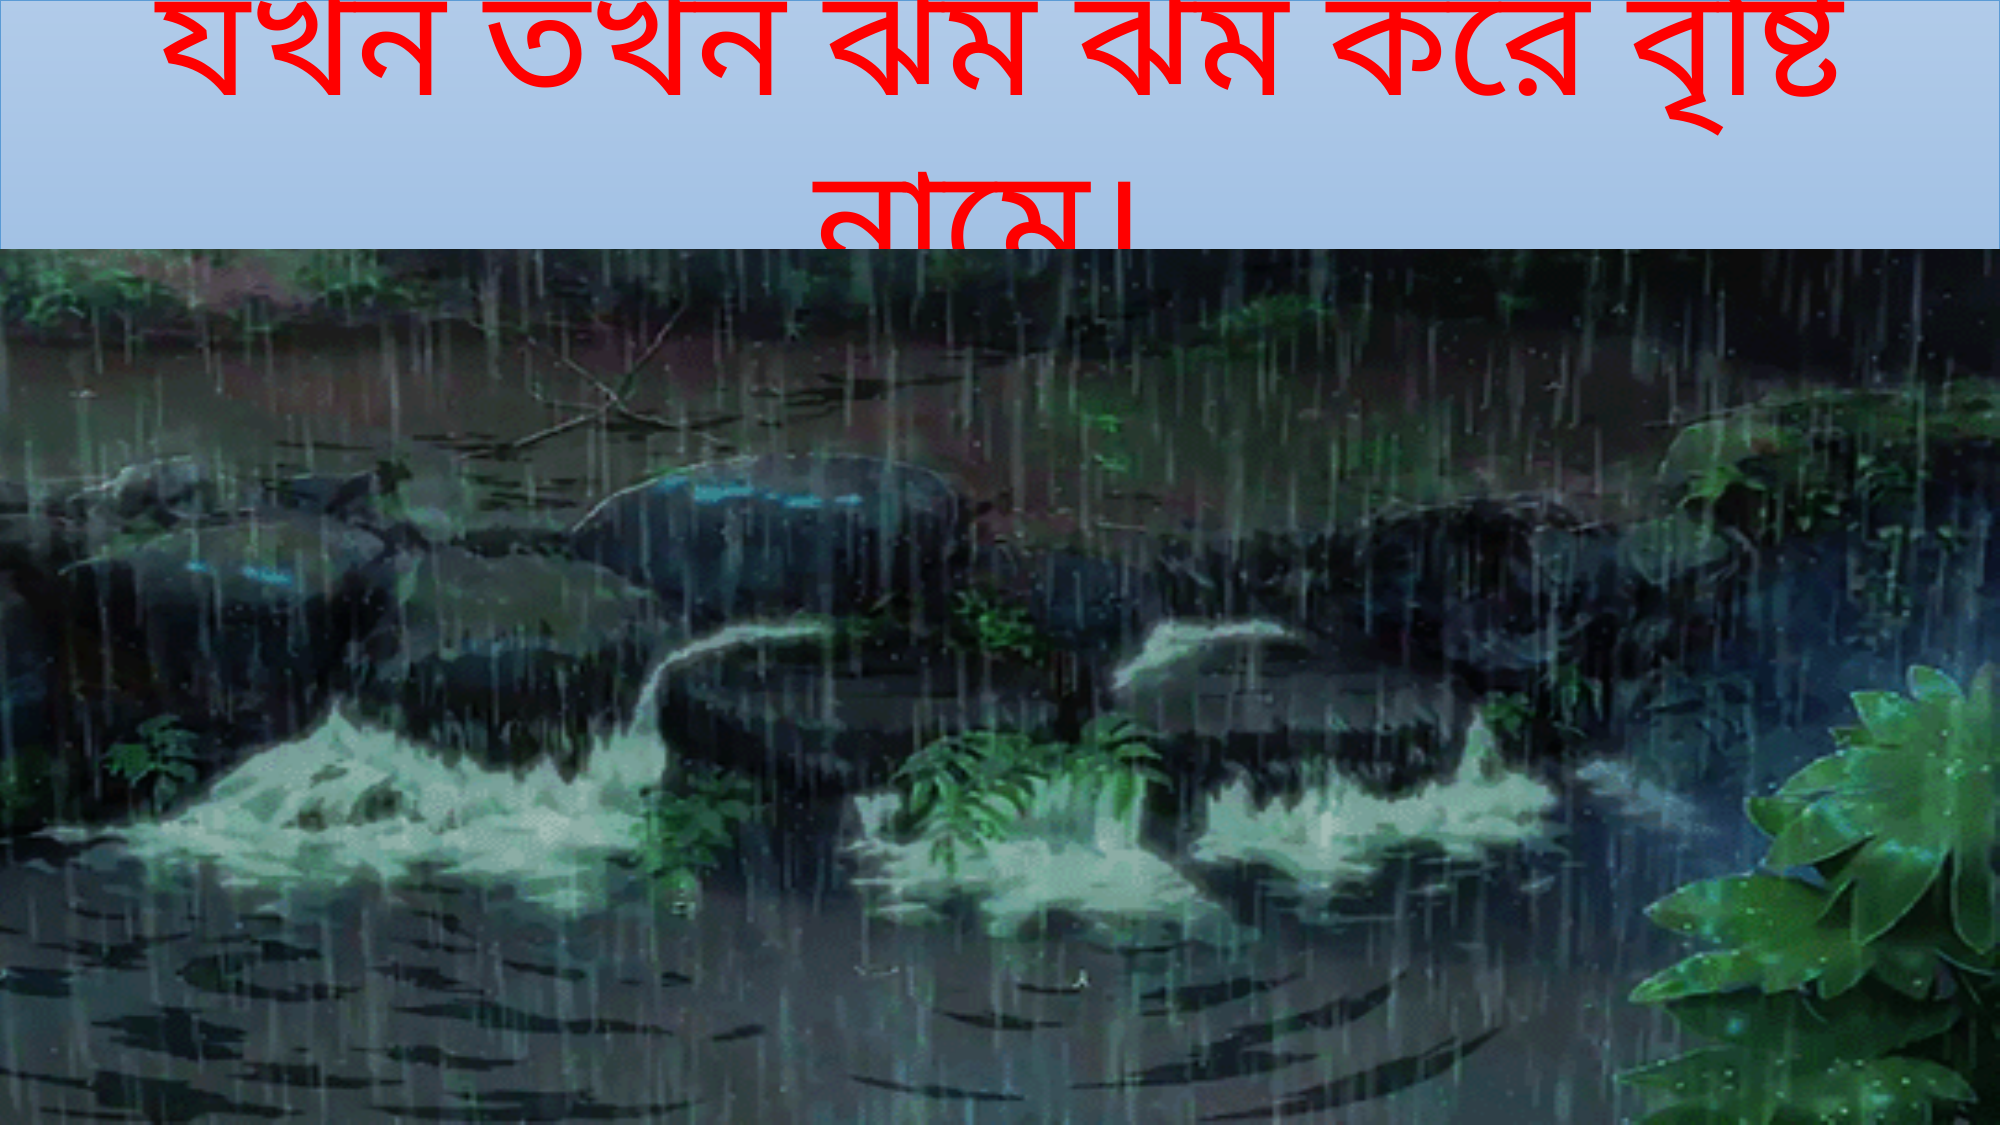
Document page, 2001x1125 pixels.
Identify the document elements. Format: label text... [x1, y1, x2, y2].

text_box যখন তখন ঝম ঝম করে বৃষ্টি নামে। [0, 0, 2000, 249]
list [0, 249, 2000, 1125]
